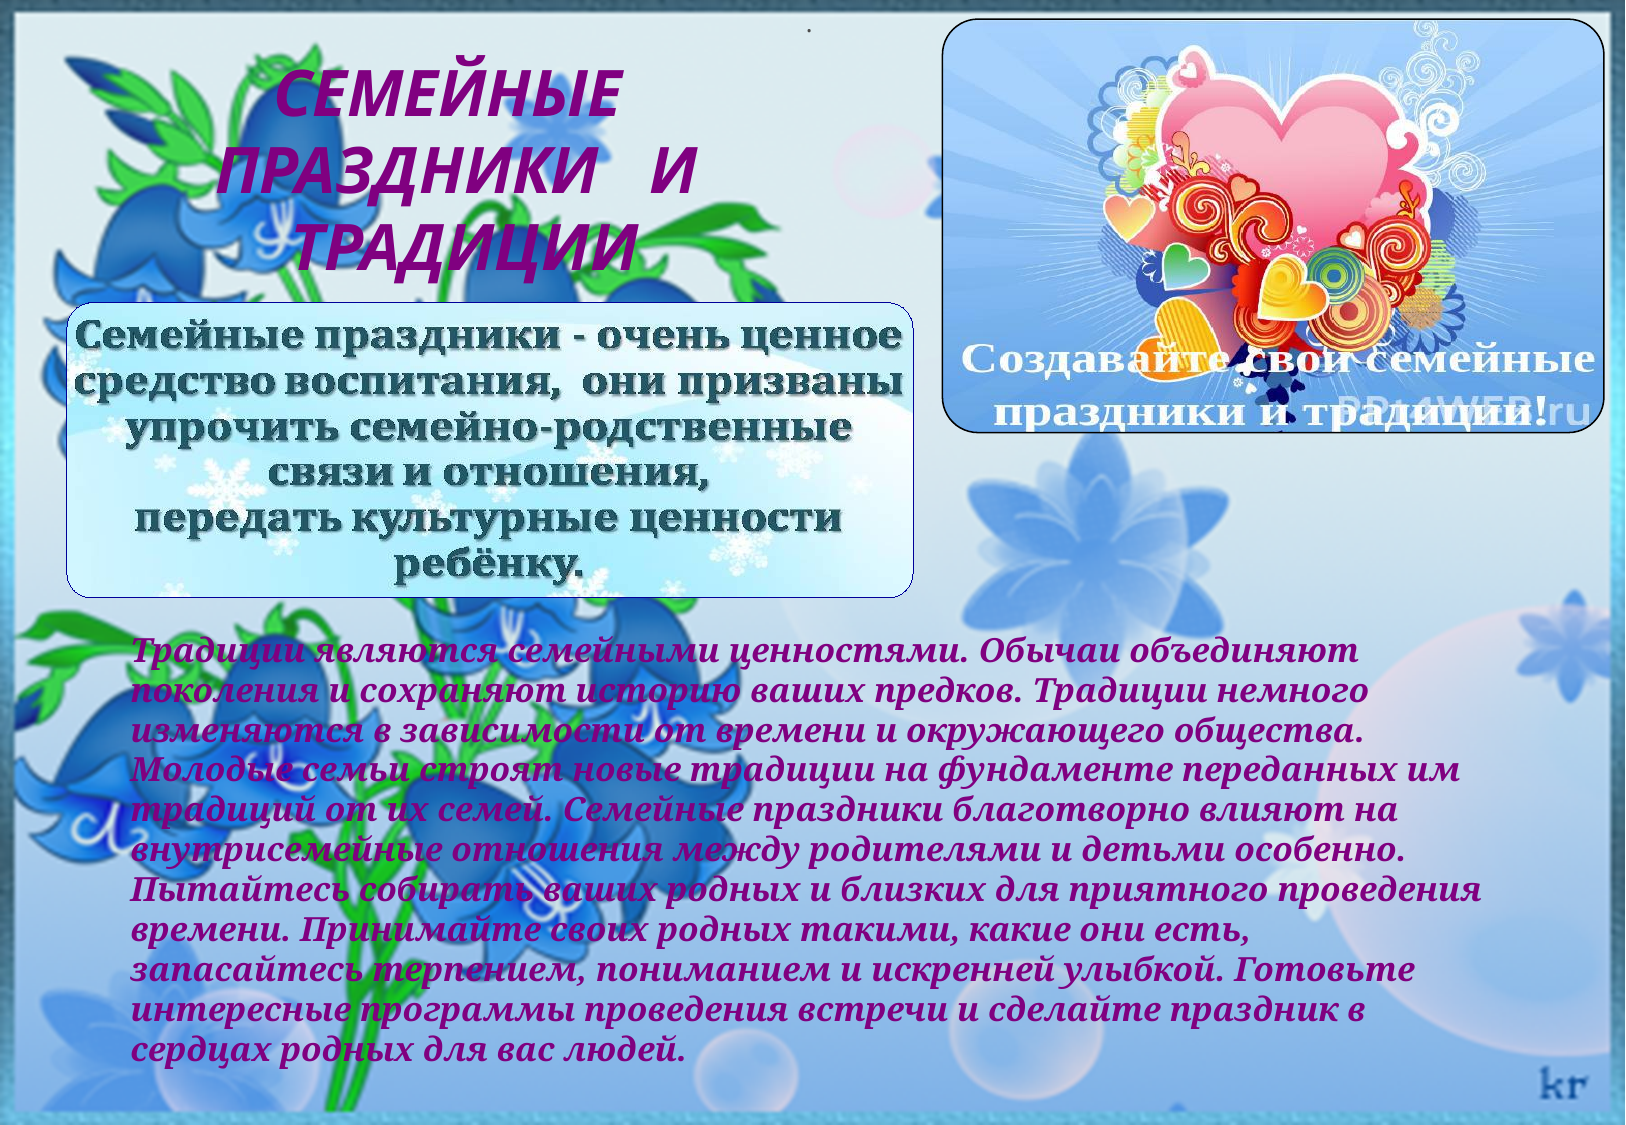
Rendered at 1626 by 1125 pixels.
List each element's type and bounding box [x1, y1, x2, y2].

picture [66, 302, 914, 599]
list [0, 0, 1625, 1125]
picture [942, 18, 1605, 433]
